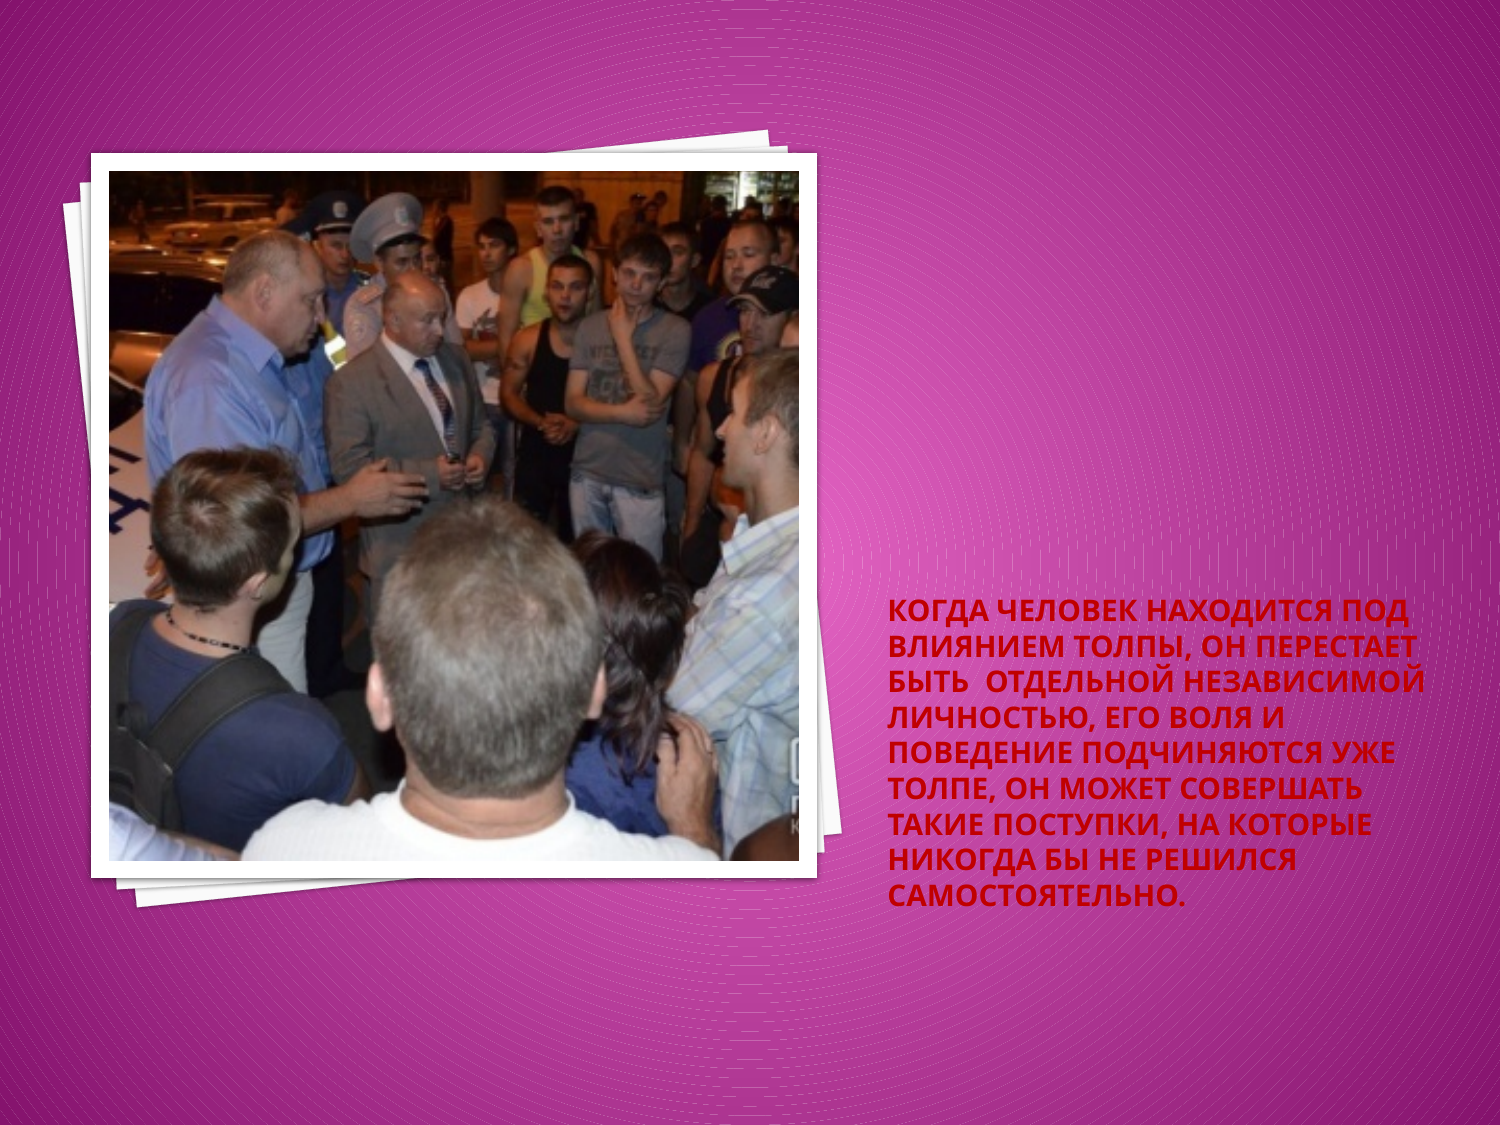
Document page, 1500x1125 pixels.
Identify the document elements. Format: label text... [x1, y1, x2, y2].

picture [108, 170, 800, 862]
title Когда человек находится под влиянием толпы, он перестает быть отдельной независимой личностью, его воля и поведение подчиняются уже толпе, он может совершать такие поступки, на которые никогда бы не решился самостоятельно. [879, 550, 1443, 962]
